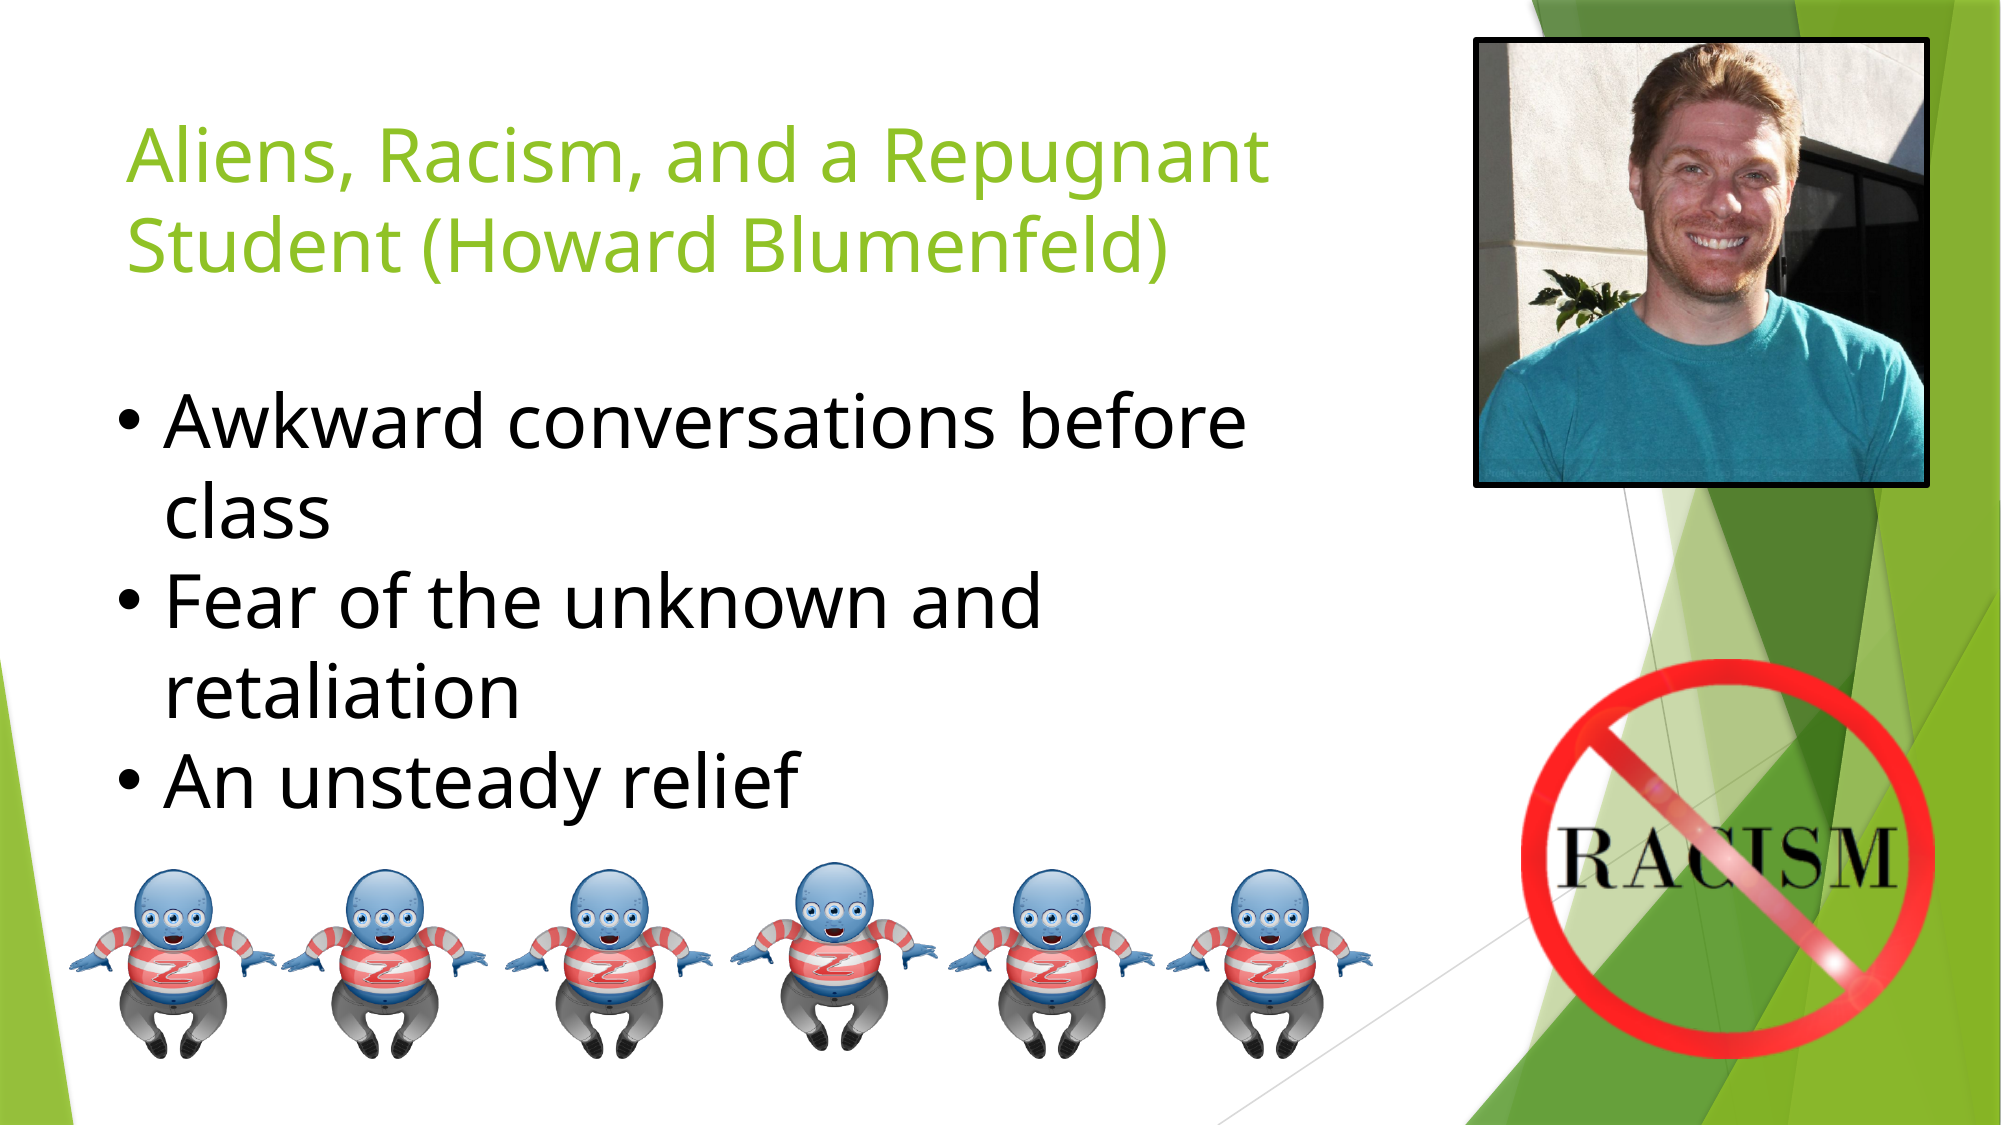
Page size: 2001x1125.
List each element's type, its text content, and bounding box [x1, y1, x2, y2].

picture [505, 869, 713, 1059]
picture [69, 869, 277, 1059]
picture [1520, 658, 1936, 1059]
picture [1165, 869, 1374, 1059]
picture [948, 869, 1156, 1059]
title Aliens, Racism, and a Repugnant Student (Howard Blumenfeld) [111, 99, 1473, 317]
picture [280, 869, 488, 1059]
picture [1478, 42, 1925, 483]
text_box Awkward conversations before class Fear of the unknown and retaliation An unsteady relief [102, 366, 1422, 831]
picture [730, 861, 938, 1052]
